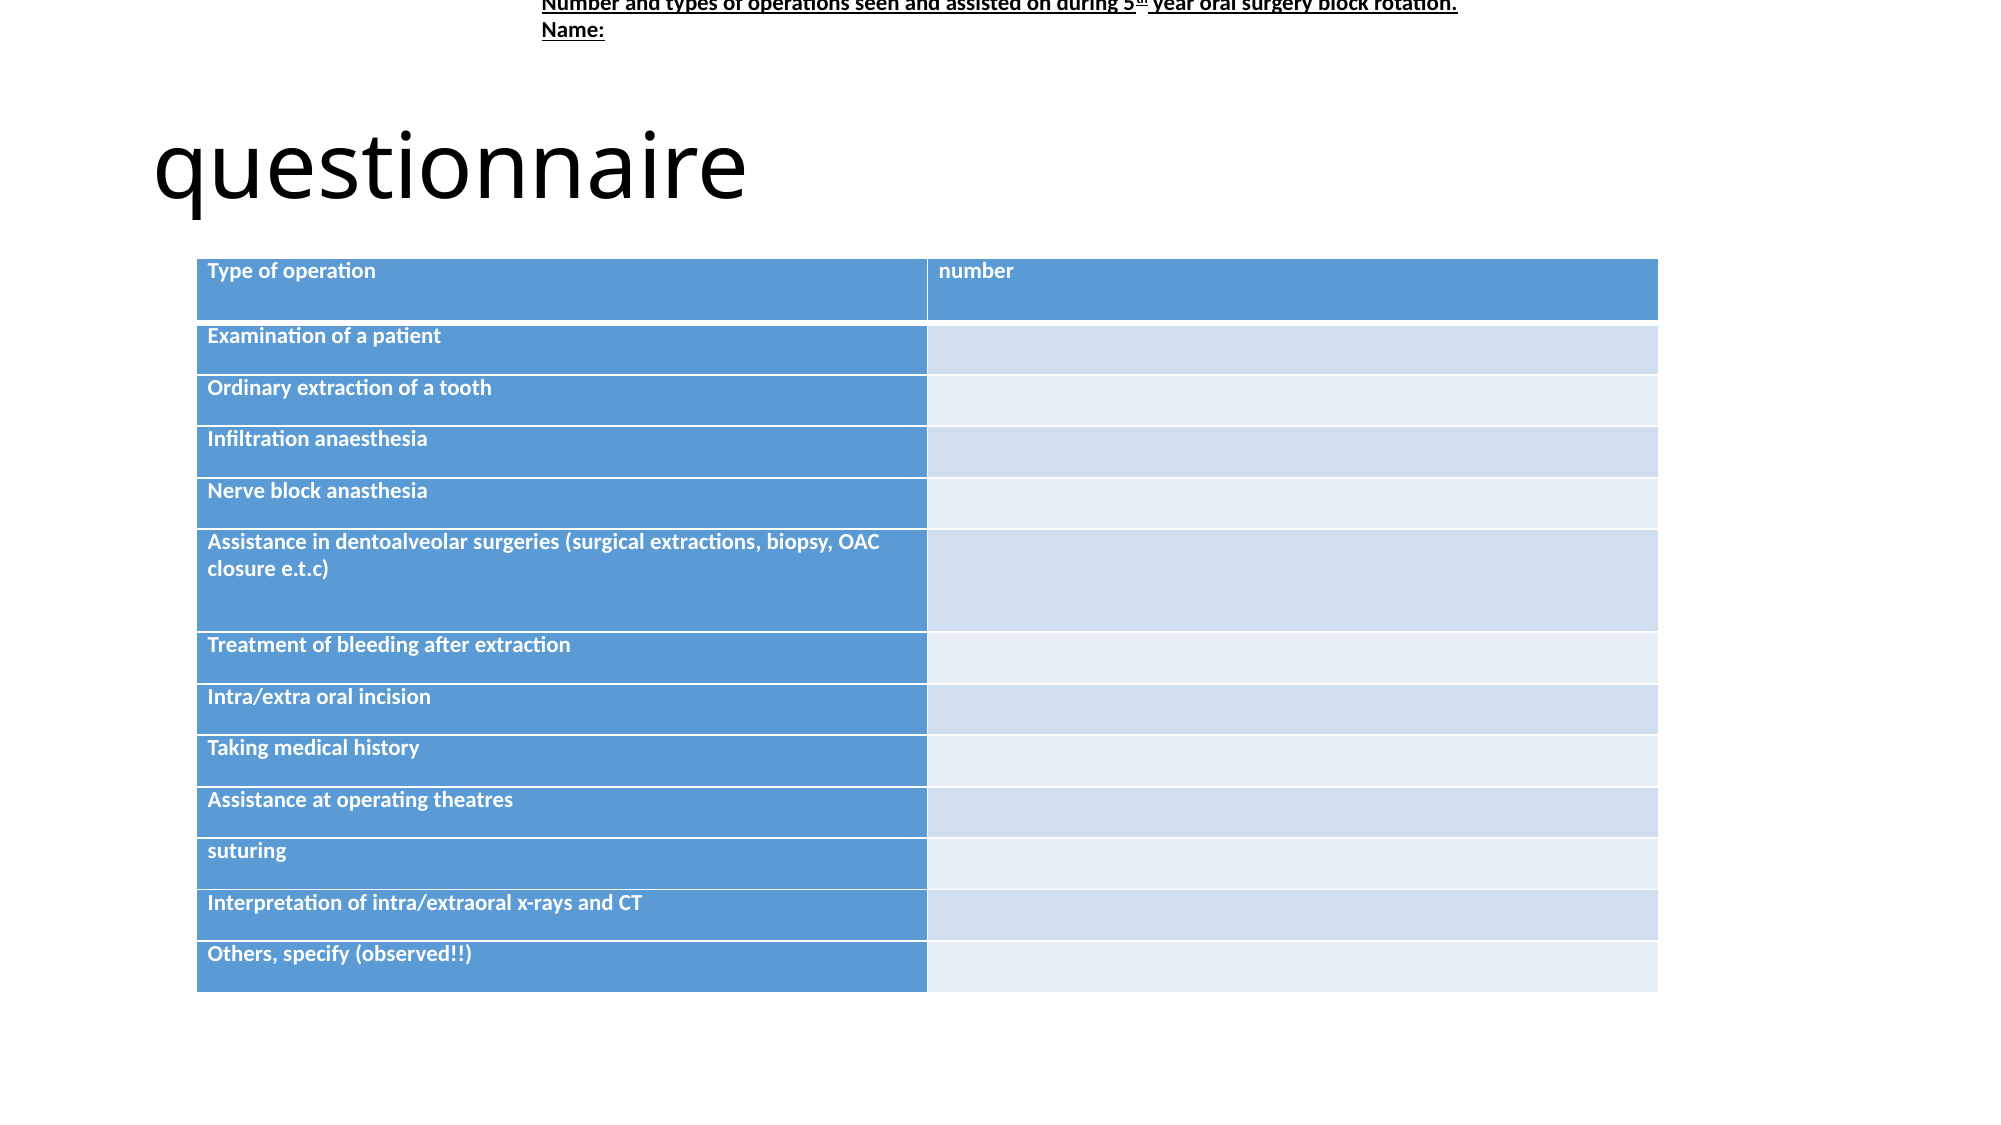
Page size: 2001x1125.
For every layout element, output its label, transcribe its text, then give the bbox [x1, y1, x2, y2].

table_cell Treatment of bleeding after extraction [197, 633, 927, 683]
table_header number [928, 259, 1658, 320]
table_cell [928, 633, 1658, 683]
table_cell [928, 942, 1658, 992]
title questionnaire [137, 59, 1863, 278]
table_cell Infiltration anaesthesia [197, 427, 927, 477]
table_cell [928, 839, 1658, 889]
table_cell [928, 890, 1658, 940]
text_box Number and types of operations seen and assisted on during 5th year oral surgery block rotation. Name: [526, 0, 1474, 95]
table_cell Nerve block anasthesia [197, 479, 927, 528]
table_cell Assistance at operating theatres [197, 788, 927, 837]
table_cell [928, 788, 1658, 837]
table_cell Others, specify (observed!!) [197, 942, 927, 992]
table_cell [928, 685, 1658, 734]
table_cell [928, 376, 1658, 425]
table_cell Intra/extra oral incision [197, 685, 927, 734]
table_cell Interpretation of intra/extraoral x-rays and CT [197, 890, 927, 940]
table_cell [928, 326, 1658, 374]
table_cell [928, 479, 1658, 528]
table_cell [928, 530, 1658, 631]
table_cell Assistance in dentoalveolar surgeries (surgical extractions, biopsy, OAC closure e.t.c) [197, 530, 927, 631]
table_cell [928, 736, 1658, 786]
table_cell Taking medical history [197, 736, 927, 786]
table_header Type of operation [197, 259, 927, 320]
table_cell Examination of a patient [197, 326, 927, 374]
table_cell suturing [197, 839, 927, 889]
table_cell [928, 427, 1658, 477]
table_cell Ordinary extraction of a tooth [197, 376, 927, 425]
